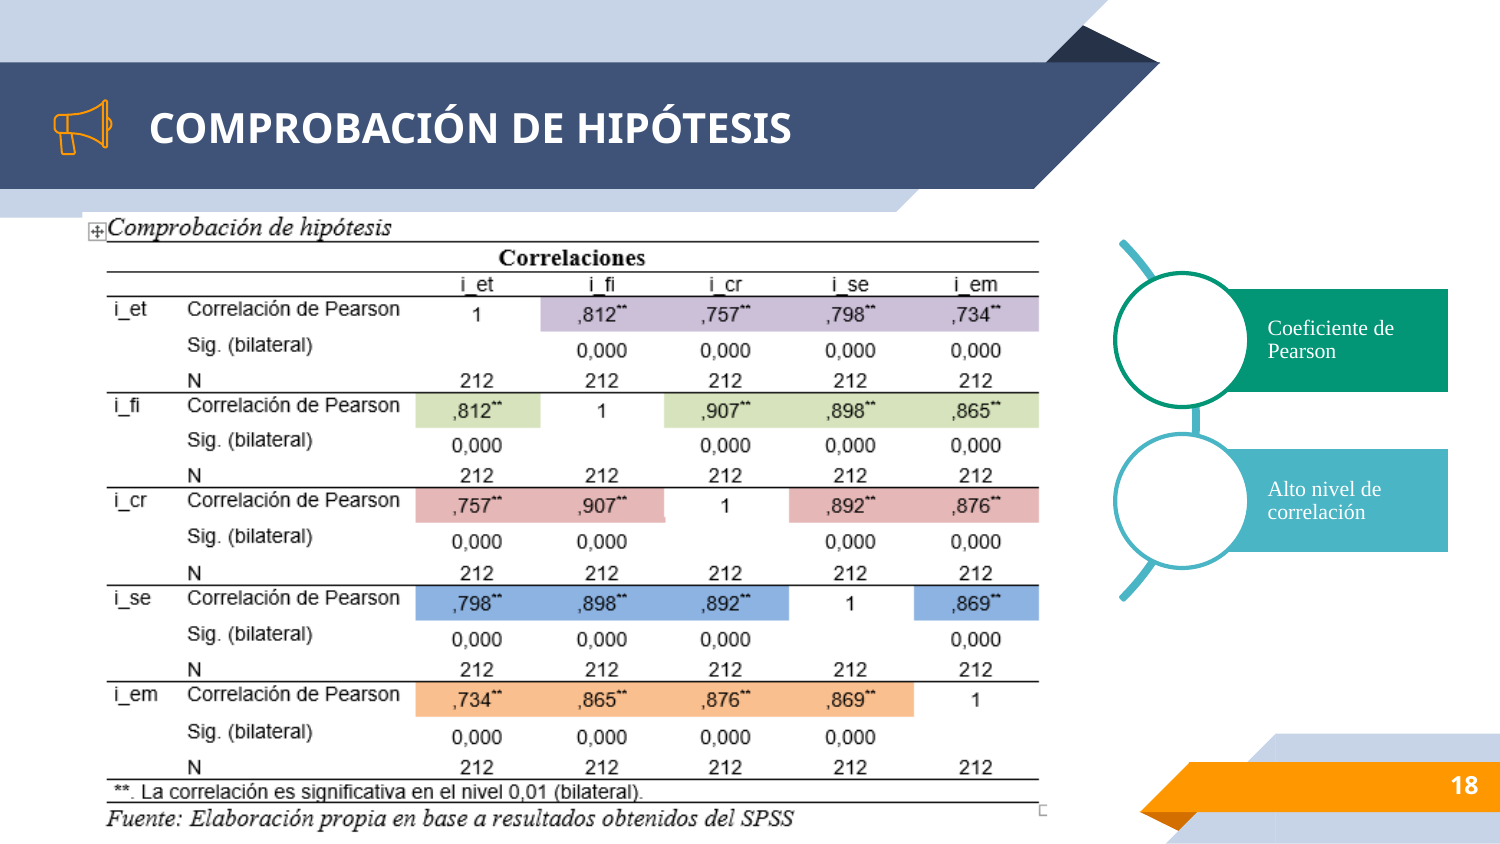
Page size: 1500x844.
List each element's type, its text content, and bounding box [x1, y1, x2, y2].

picture [82, 211, 1048, 844]
slide_number 18 [1249, 760, 1494, 813]
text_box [54, 100, 112, 155]
title COMPROBACIÓN DE HIPÓTESIS [133, 64, 997, 190]
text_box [1112, 232, 1453, 609]
